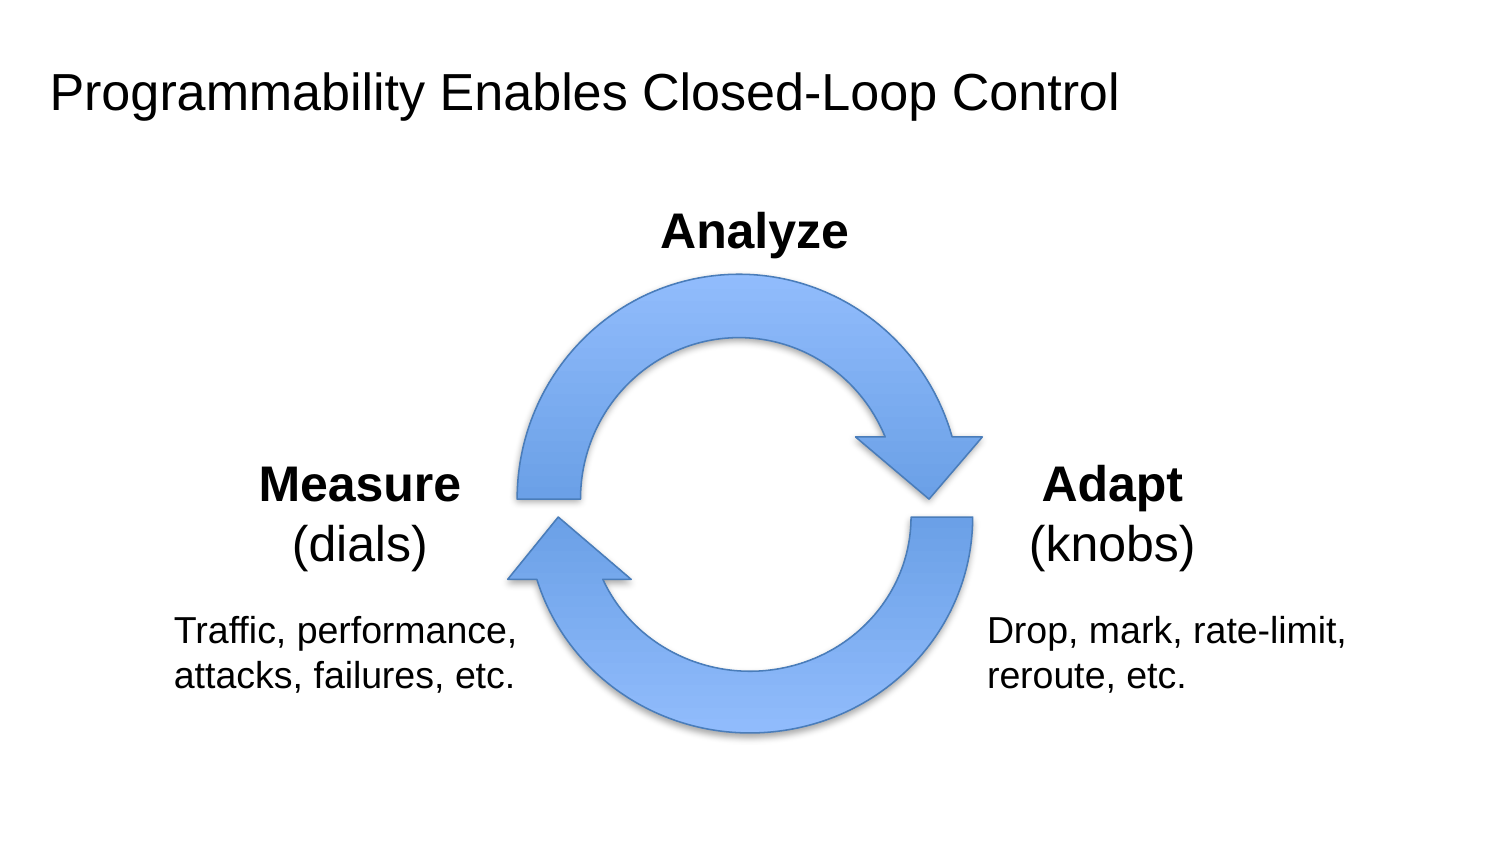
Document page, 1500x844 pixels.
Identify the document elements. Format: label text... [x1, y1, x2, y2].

text_box Traffic, performance, attacks, failures, etc. [162, 600, 551, 702]
title Programmability Enables Closed-Loop Control [38, 54, 1239, 126]
text_box [507, 517, 973, 733]
text_box Adapt (knobs) [1014, 446, 1210, 578]
text_box Drop, mark, rate-limit, reroute, etc. [975, 600, 1364, 702]
text_box Analyze [646, 192, 863, 264]
text_box Measure (dials) [244, 446, 476, 578]
text_box [517, 274, 983, 500]
